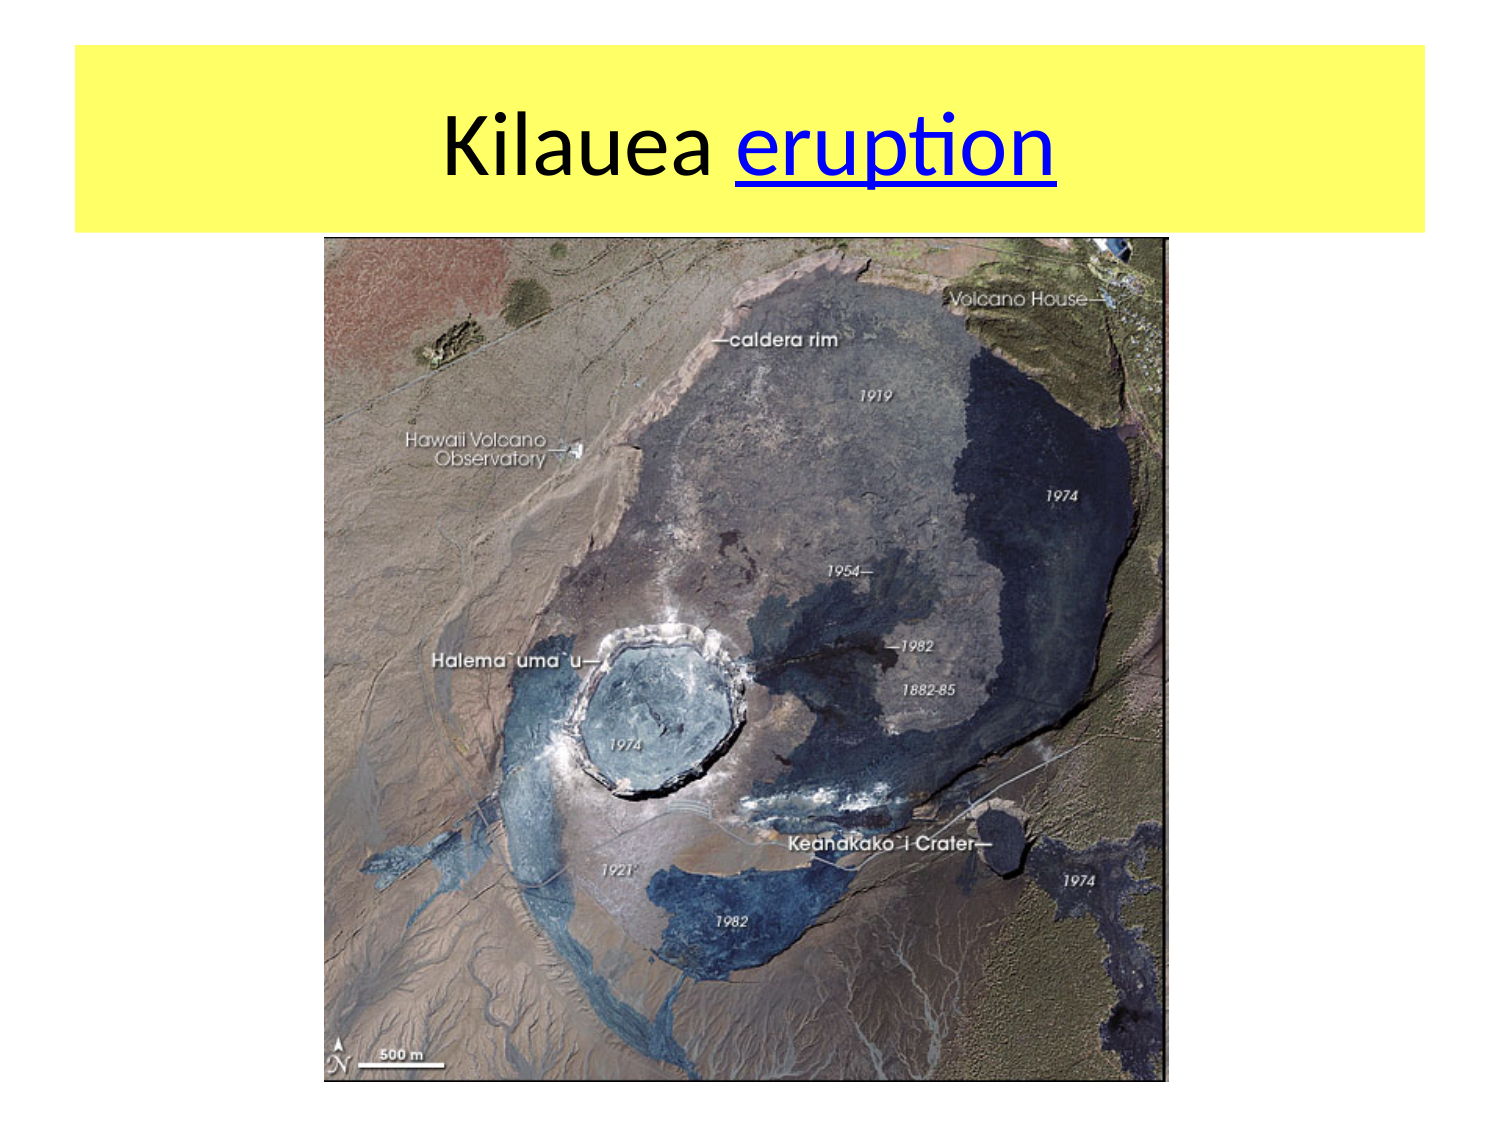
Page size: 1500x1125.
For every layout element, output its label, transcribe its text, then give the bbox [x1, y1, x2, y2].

picture [324, 237, 1169, 1082]
title Kilauea eruption [75, 45, 1425, 233]
